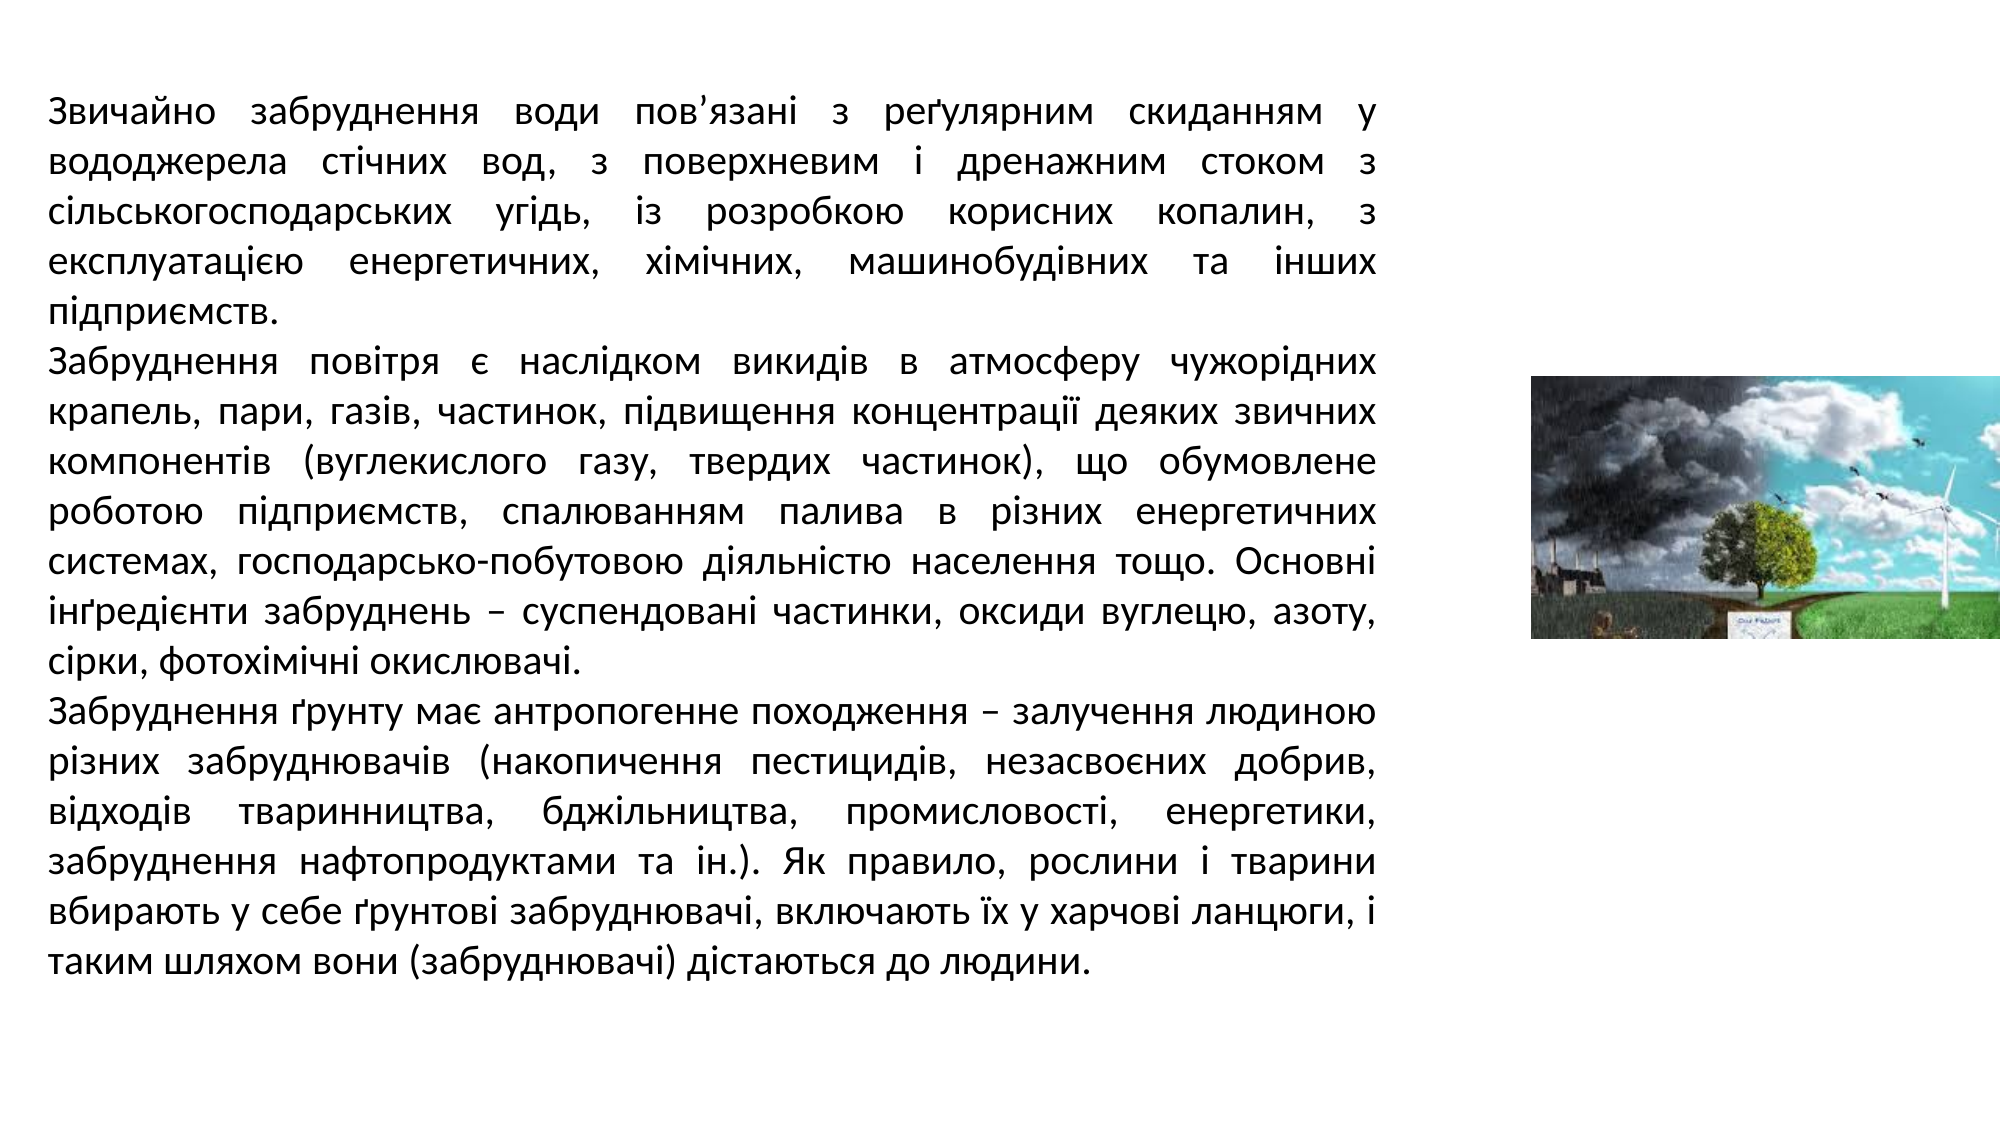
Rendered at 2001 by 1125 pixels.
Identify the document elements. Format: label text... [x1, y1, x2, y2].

picture [1531, 376, 2000, 639]
text_box Звичайно забруднення води пов’язані з реґулярним скиданням у вододжерела стічних вод, з поверхневим і дренажним стоком з сільськогосподарських угідь, із розробкою корисних копалин, з експлуатацією енергетичних, хімічних, машинобудівних та інших підприємств. Забруднення повітря є наслідком викидів в атмосферу чужорідних крапель, пари, газів, частинок, підвищення концентрації деяких звичних компонентів (вуглекислого газу, твердих частинок), що обумовлене роботою підприємств, спалюванням палива в різних енергетичних системах, господарсько-побутовою діяльністю населення тощо. Основні інґредієнти забруднень – суспендовані частинки, оксиди вуглецю, азоту, сірки, фотохімічні окислювачі. Забруднення ґрунту має антропогенне походження – залучення людиною різних забруднювачів (накопичення пестицидів, незасвоєних добрив, відходів тваринництва, бджільництва, промисловості, енергетики, забруднення нафтопродуктами та ін.). Як правило, рослини і тварини вбирають у себе ґрунтові забруднювачі, включають їх у харчові ланцюги, і таким шляхом вони (забруднювачі) дістаються до людини. [33, 75, 1393, 991]
